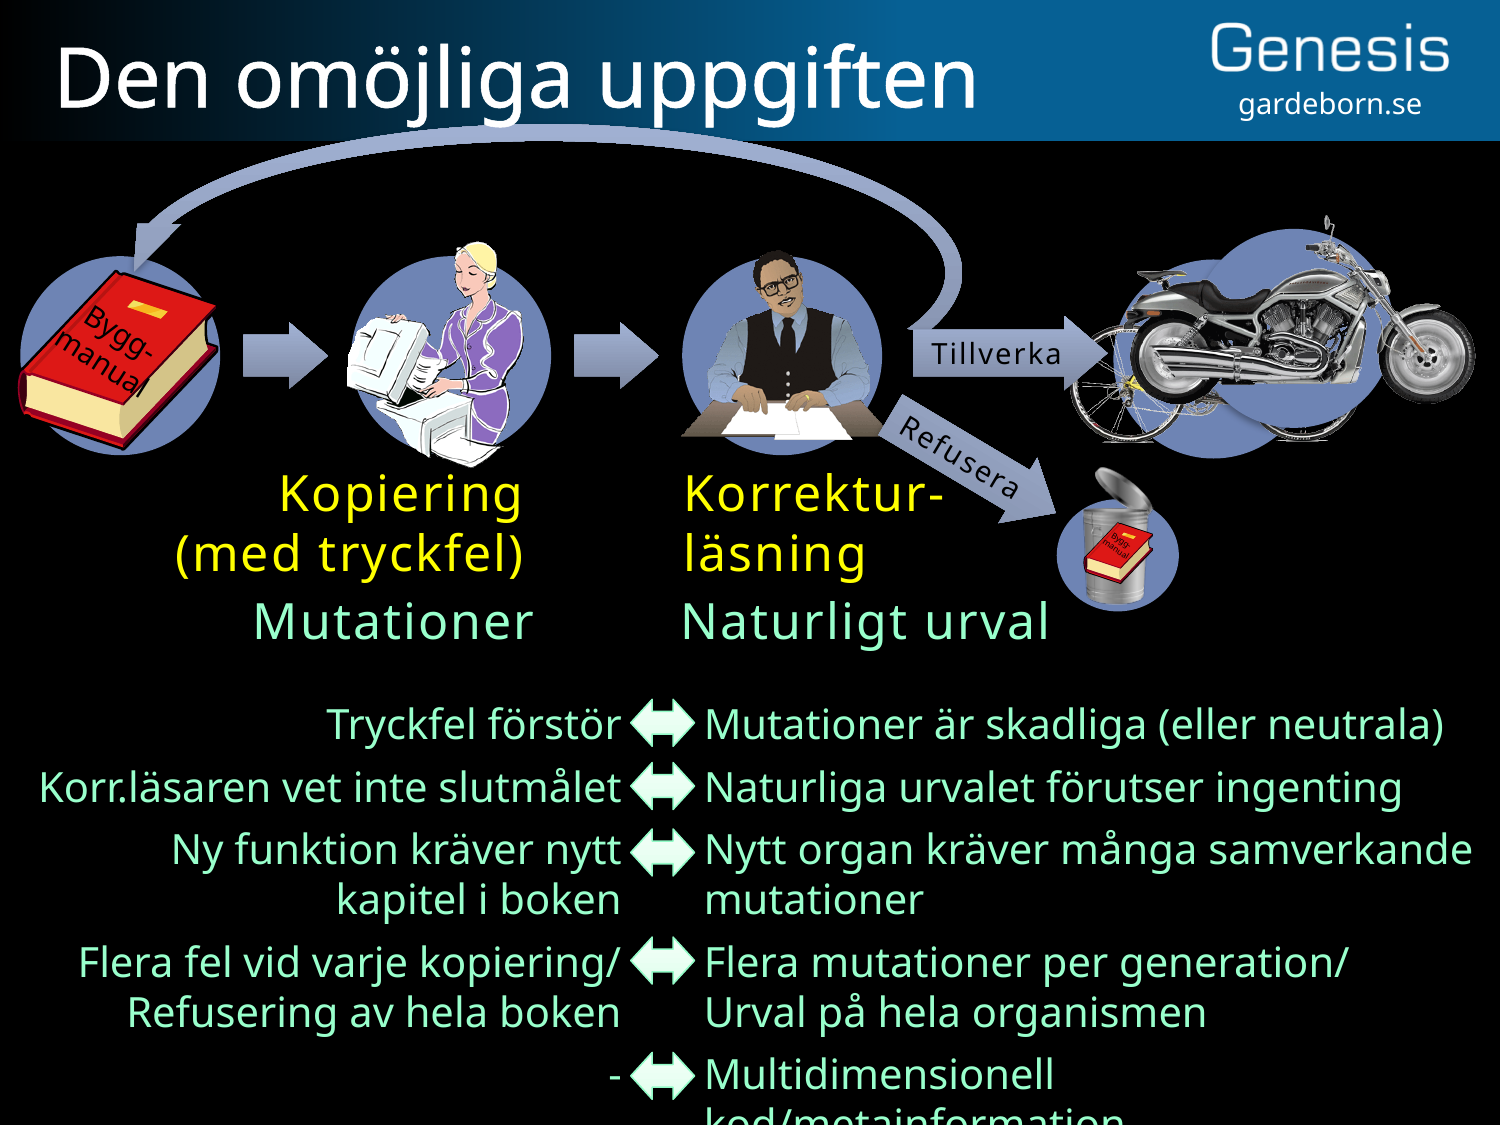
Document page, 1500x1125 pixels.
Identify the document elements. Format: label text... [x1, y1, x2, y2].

text_box Kopiering (med tryckfel) [159, 465, 540, 590]
text_box [630, 698, 696, 747]
text_box Mutationer [237, 582, 550, 658]
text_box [1066, 259, 1367, 459]
text_box [563, 141, 963, 330]
text_box [135, 141, 525, 254]
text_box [1082, 521, 1154, 585]
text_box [530, 255, 883, 456]
picture [346, 241, 527, 468]
text_box Tillverka [912, 329, 1061, 377]
title Den omöjliga uppgiften [0, 0, 1500, 141]
text_box [630, 761, 696, 811]
text_box Refusera [895, 394, 1039, 524]
text_box Naturligt urval [665, 582, 1067, 658]
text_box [1042, 462, 1192, 613]
text_box [630, 936, 696, 985]
text_box [630, 828, 696, 877]
text_box Mutationer är skadliga (eller neutrala) Naturliga urvalet förutser ingenting Nytt organ kräver många samverkande mutationer Flera mutationer per generation/ Urval på hela organismen Multidimensionell kod/metainformation [691, 685, 1489, 1125]
text_box Korrektur- läsning [668, 454, 961, 582]
text_box [630, 1051, 696, 1101]
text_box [19, 255, 341, 456]
text_box Tryckfel förstör Korr.läsaren vet inte slutmålet Ny funktion kräver nytt kapitel i boken Flera fel vid varje kopiering/ Refusering av hela boken - [10, 685, 634, 1111]
picture [679, 250, 893, 441]
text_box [1116, 208, 1482, 429]
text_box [14, 268, 220, 452]
